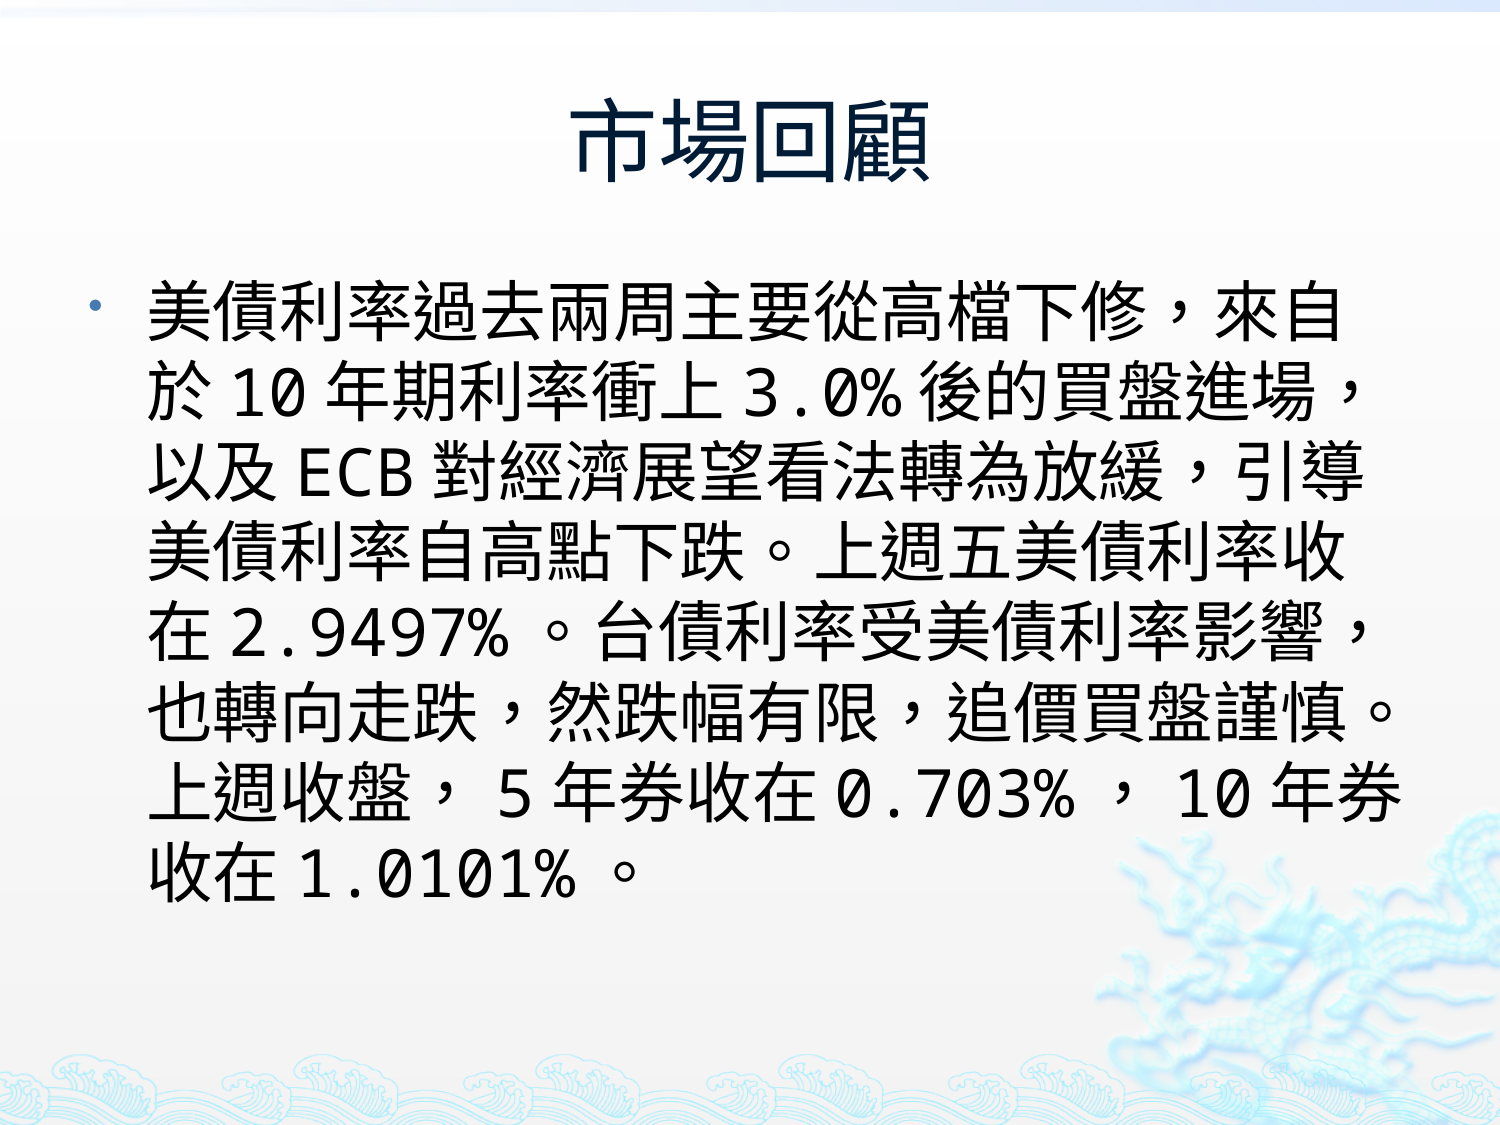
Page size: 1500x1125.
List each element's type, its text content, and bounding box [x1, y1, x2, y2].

list 美債利率過去兩周主要從高檔下修，來自於10年期利率衝上3.0%後的買盤進場，以及ECB對經濟展望看法轉為放緩，引導美債利率自高點下跌。上週五美債利率收在2.9497%。台債利率受美債利率影響，也轉向走跌，然跌幅有限，追價買盤謹慎。上週收盤，5年券收在0.703%，10年券收在1.0101%。 [75, 262, 1425, 1005]
title 市場回顧 [75, 45, 1425, 233]
